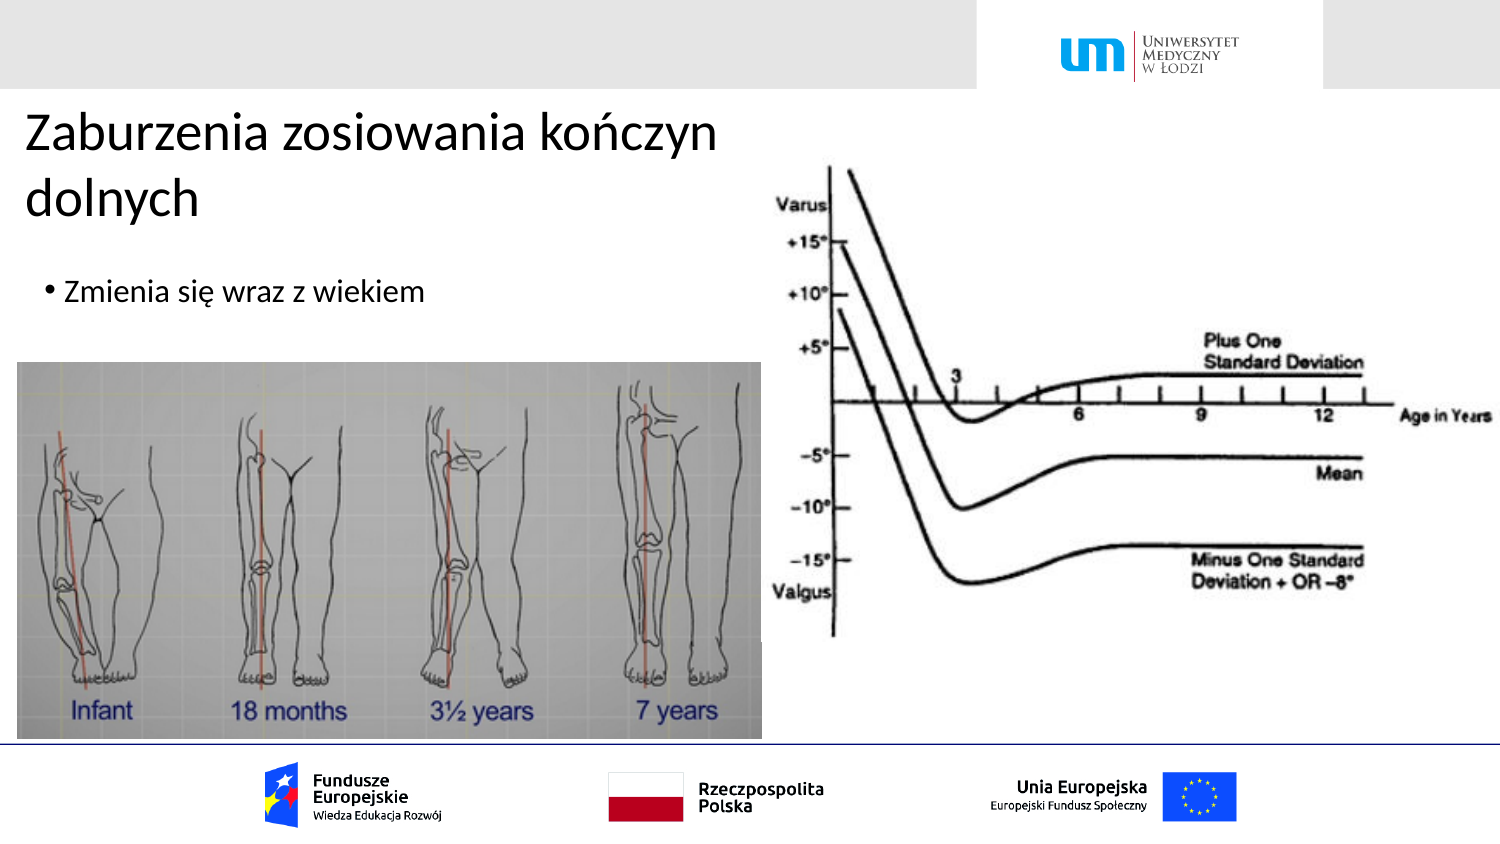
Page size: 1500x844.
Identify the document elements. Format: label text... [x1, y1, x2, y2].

list Zmienia się wraz z wiekiem [0, 265, 573, 399]
picture [0, 0, 1500, 844]
title Zaburzenia zosiowania kończyn dolnych [17, 78, 836, 245]
